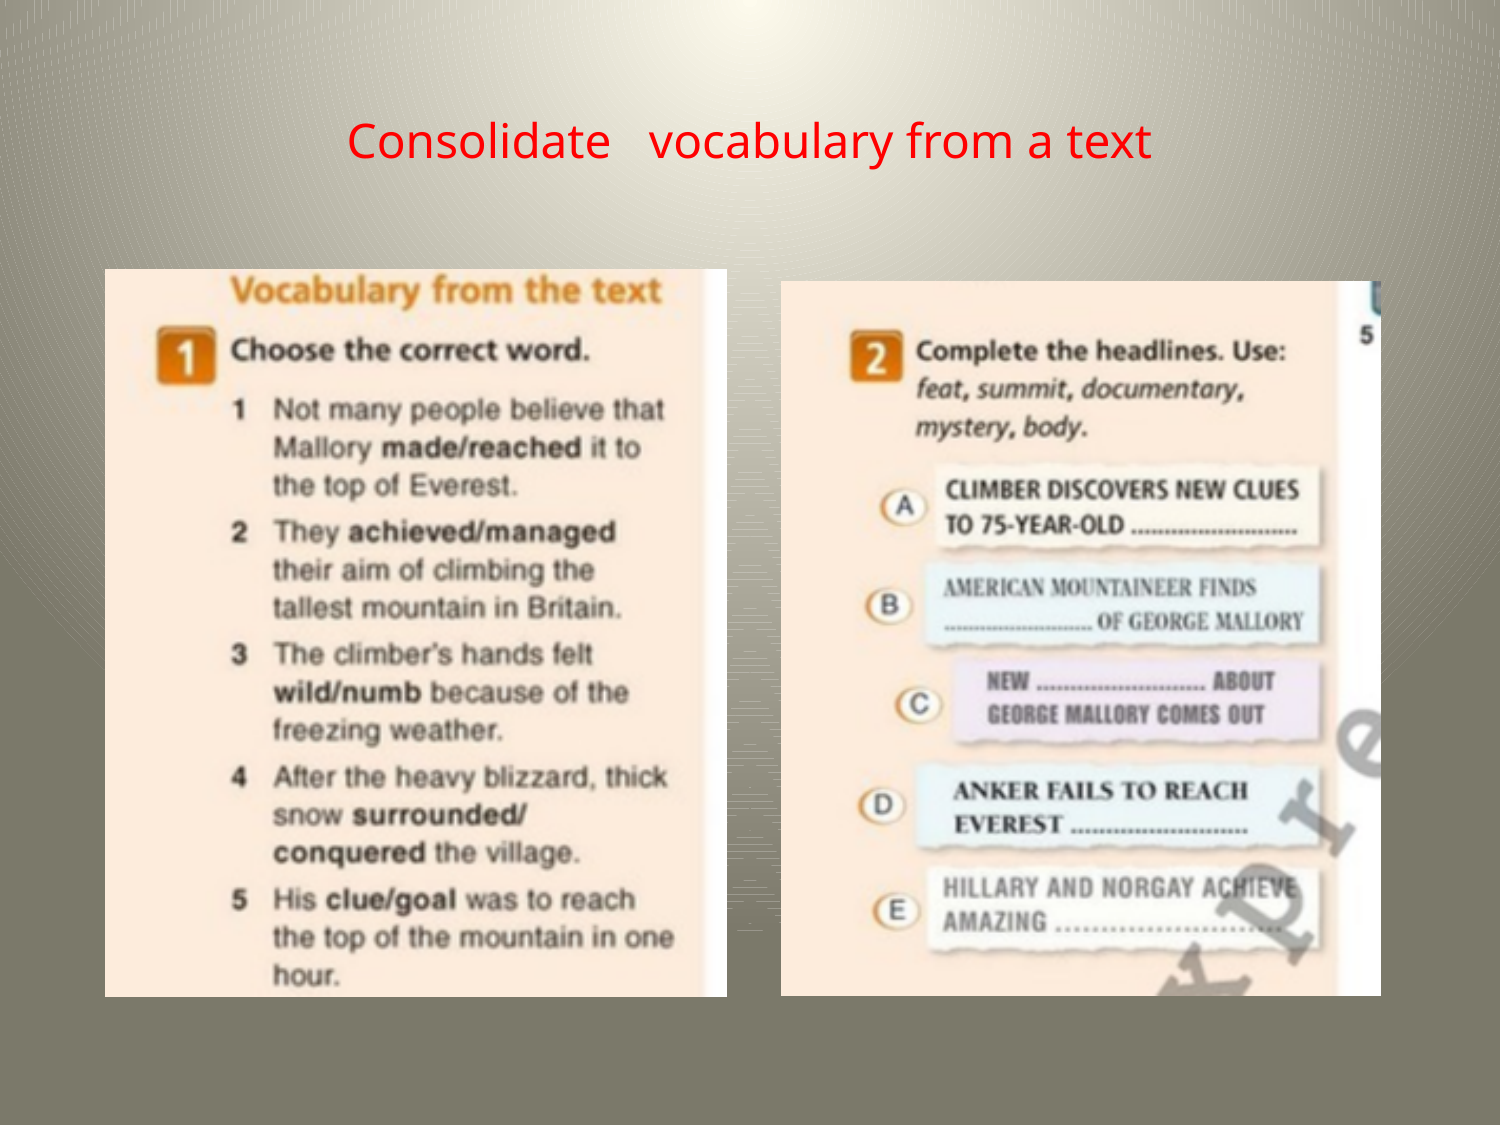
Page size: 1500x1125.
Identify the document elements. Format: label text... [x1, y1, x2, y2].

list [105, 269, 727, 998]
picture [781, 280, 1381, 997]
title Consolidate vocabulary from a text [75, 45, 1425, 235]
